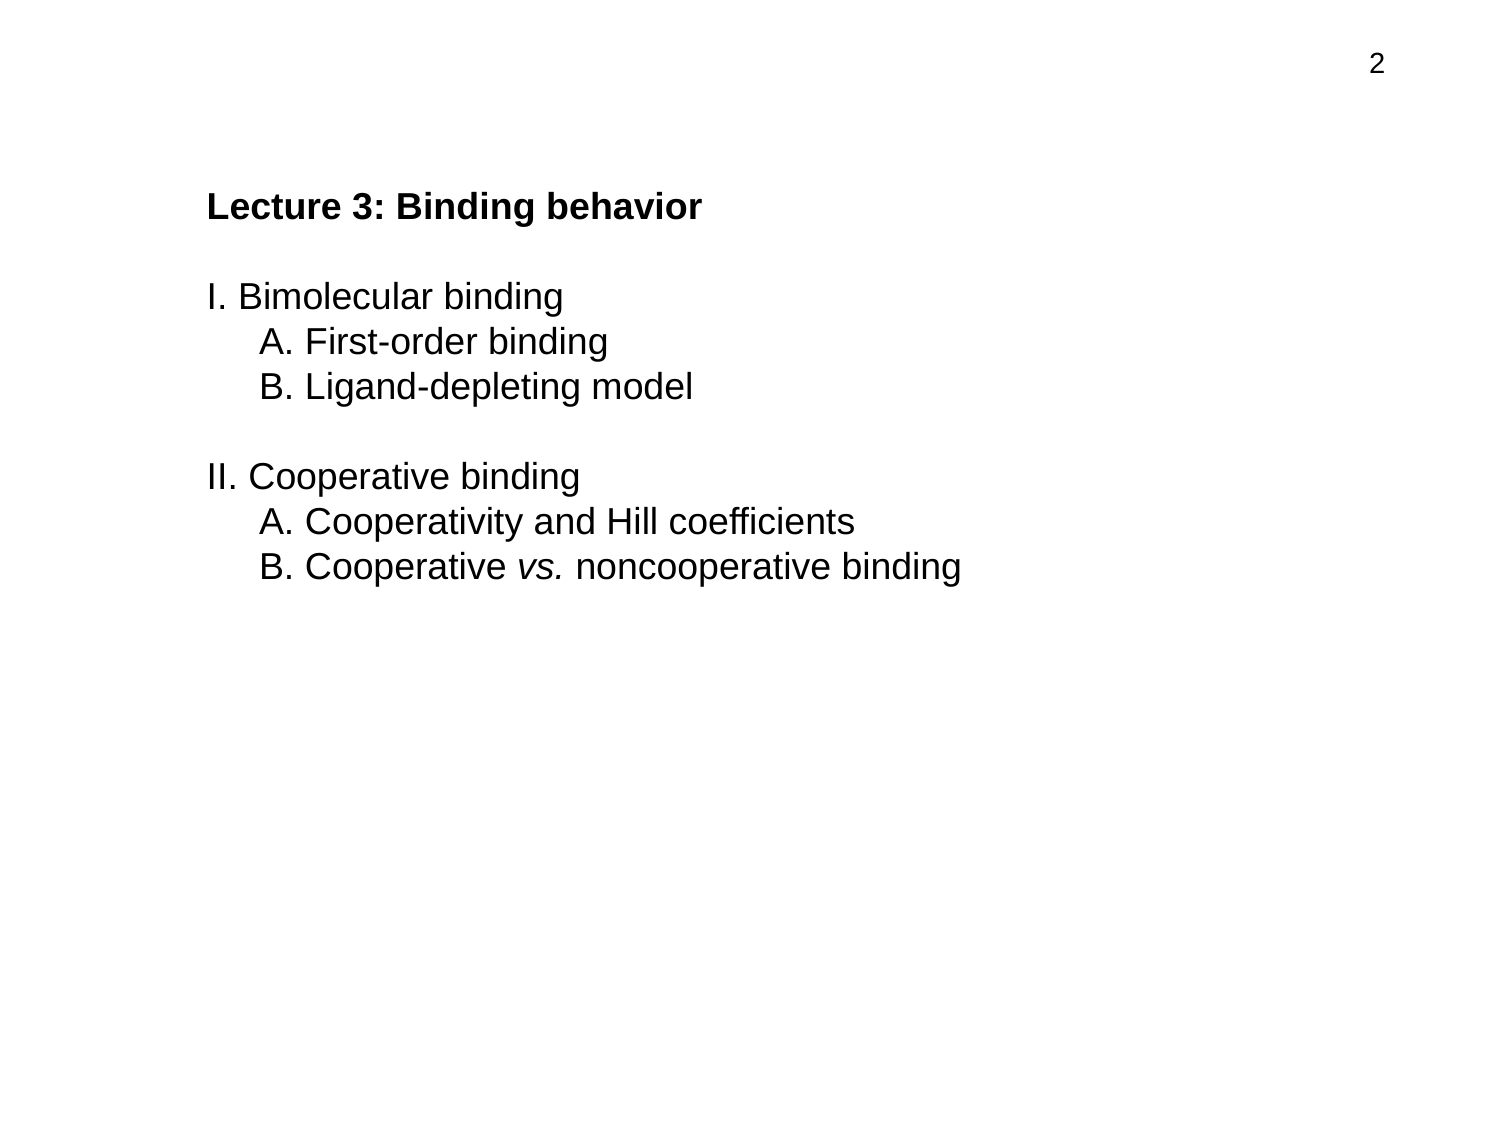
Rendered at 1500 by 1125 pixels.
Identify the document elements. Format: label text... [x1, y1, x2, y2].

text_box Lecture 3: Binding behavior I. Bimolecular binding A. First-order binding B. Ligand-depleting model II. Cooperative binding A. Cooperativity and Hill coefficients B. Cooperative vs. noncooperative binding [191, 174, 977, 595]
text_box 2 [1354, 37, 1500, 88]
